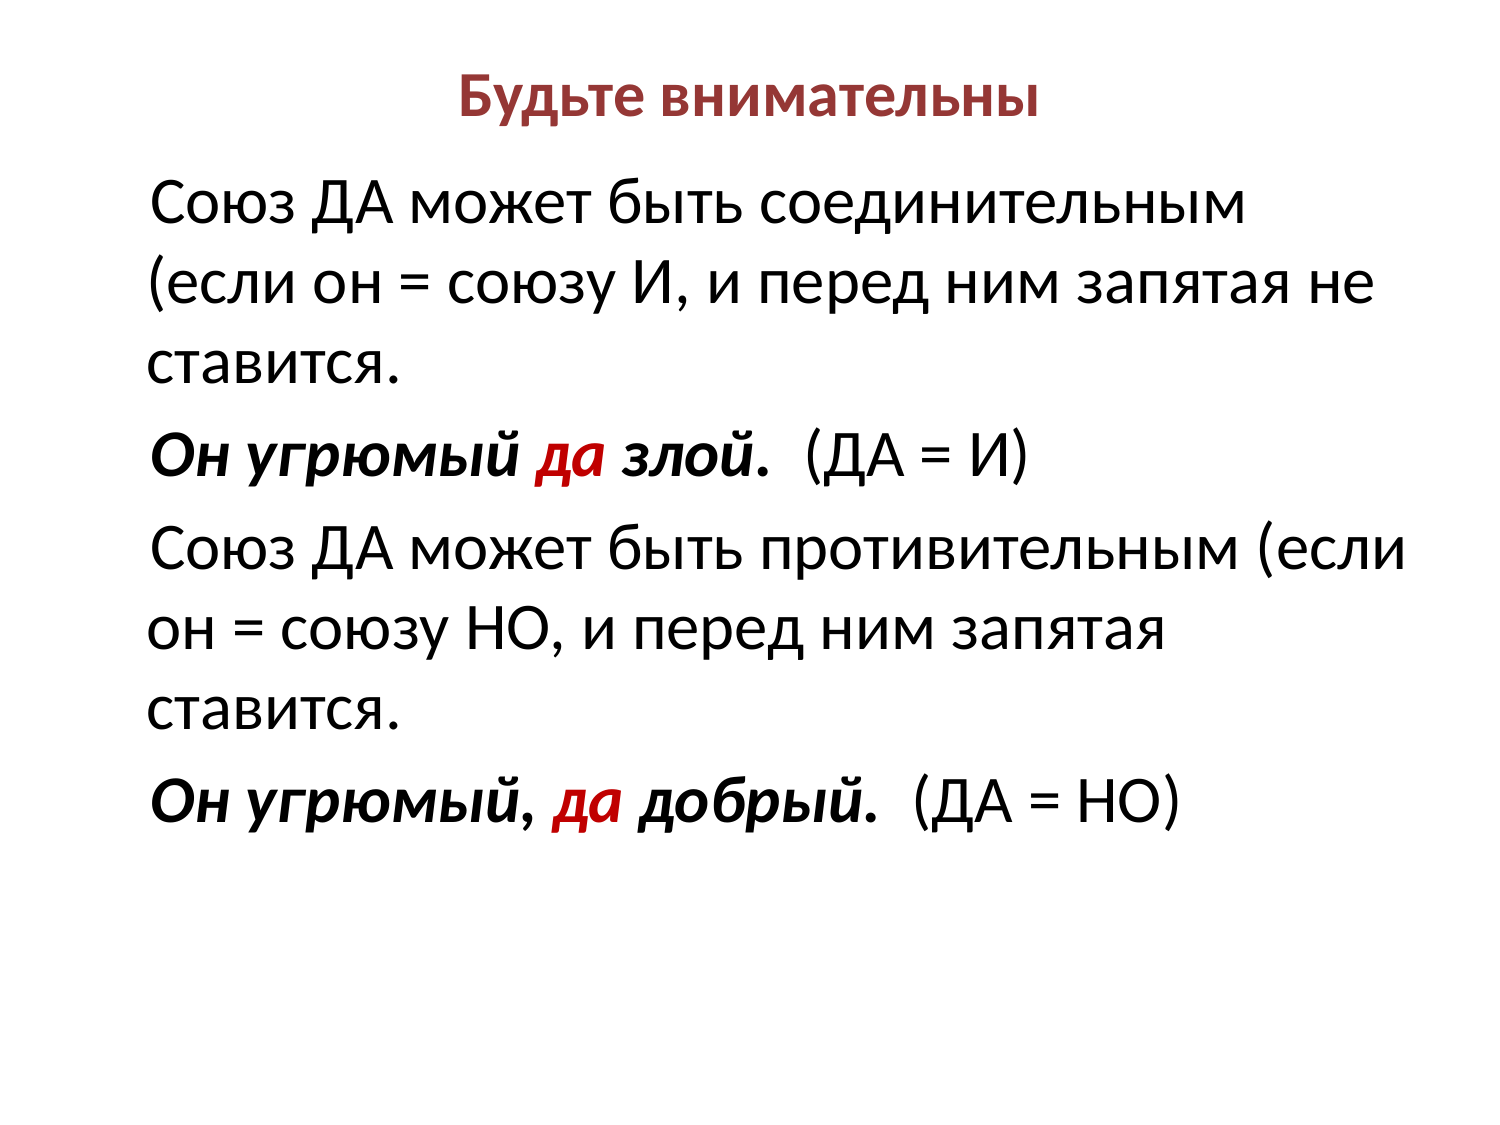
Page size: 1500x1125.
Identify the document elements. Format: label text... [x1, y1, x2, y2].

list Союз ДА может быть соединительным (если он = союзу И, и перед ним запятая не ставится. Он угрюмый да злой. (ДА = И) Союз ДА может быть противительным (если он = союзу НО, и перед ним запятая ставится. Он угрюмый, да добрый. (ДА = НО) [75, 149, 1425, 1005]
title Будьте внимательны [75, 45, 1425, 138]
